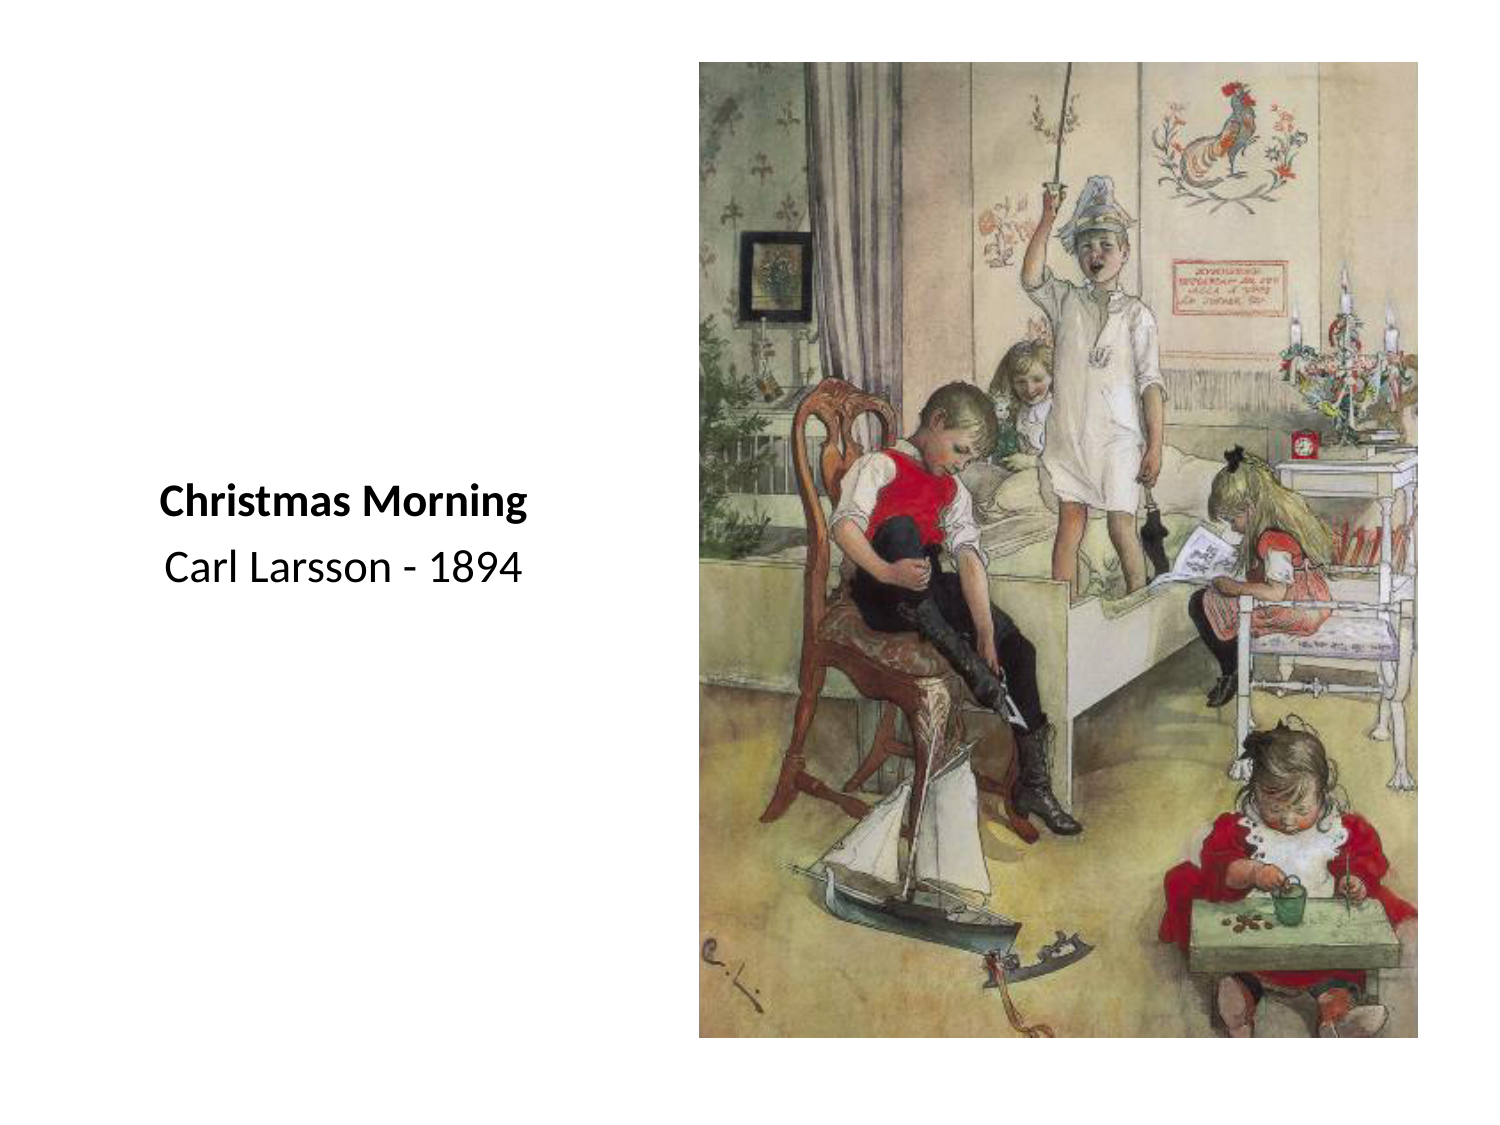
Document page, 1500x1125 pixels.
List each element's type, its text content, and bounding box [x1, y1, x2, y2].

list Christmas Morning Carl Larsson - 1894 [0, 462, 688, 600]
picture [699, 62, 1419, 1038]
